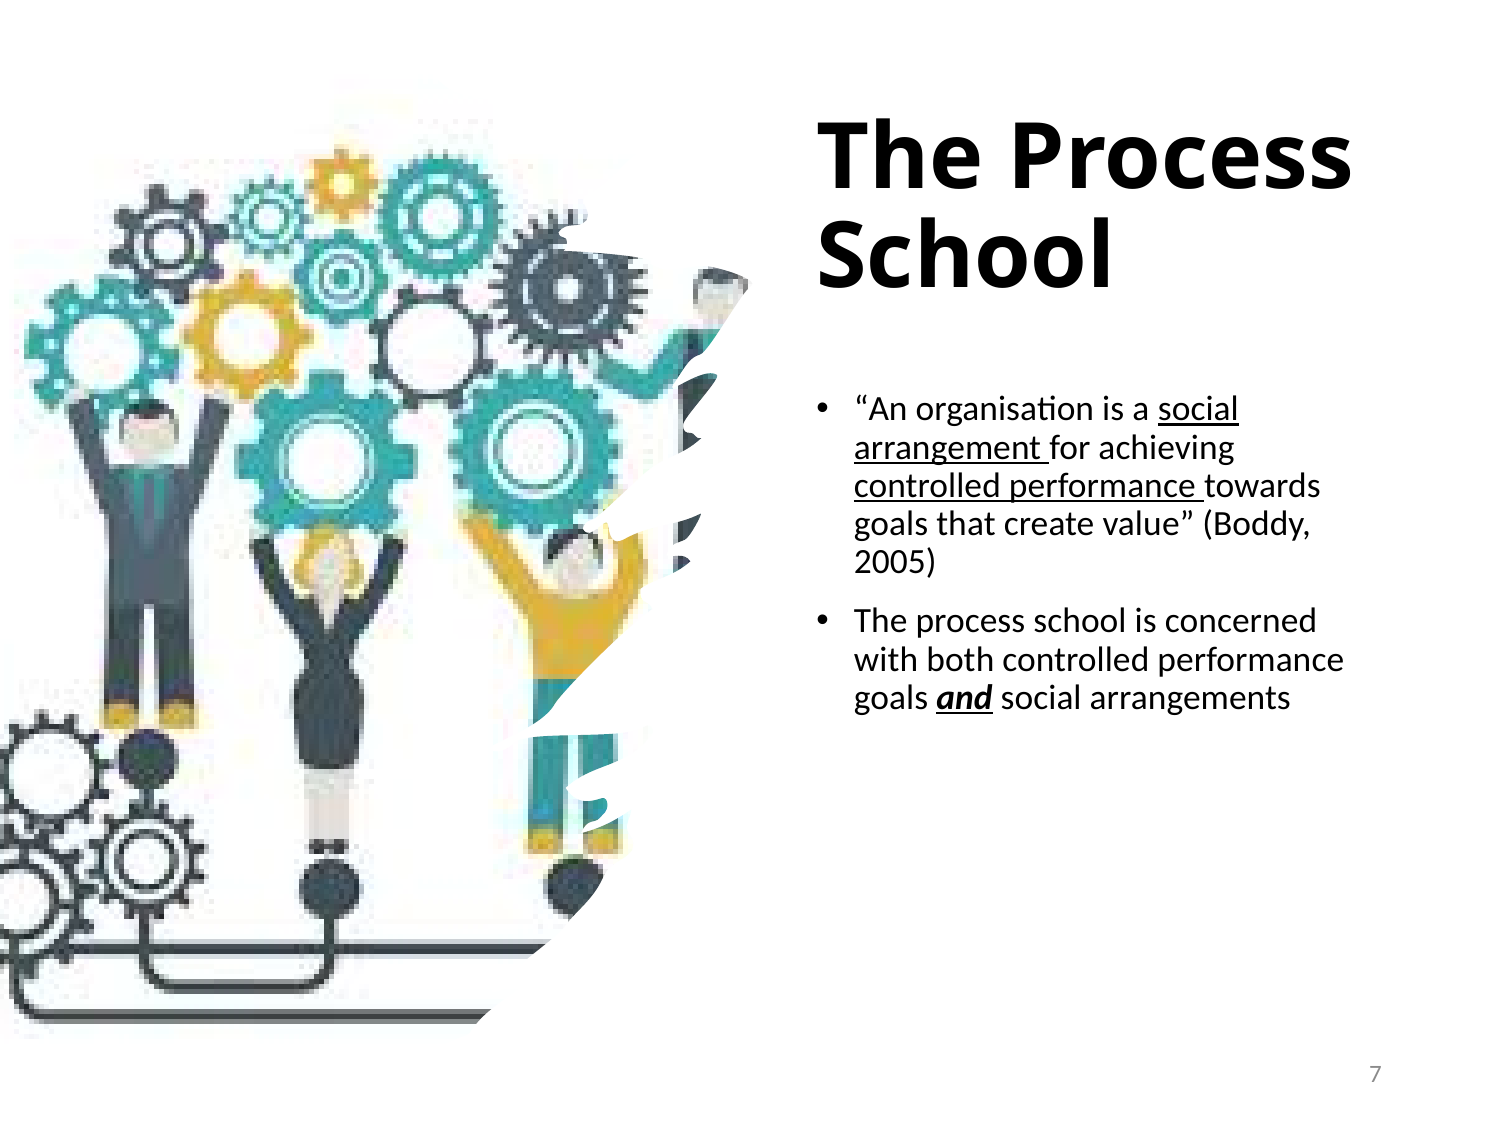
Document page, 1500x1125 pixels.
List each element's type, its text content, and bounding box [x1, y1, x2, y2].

title The Process School [801, 59, 1397, 357]
picture [0, 0, 753, 1125]
text_box [753, 0, 1500, 1125]
slide_number 7 [1059, 1042, 1397, 1103]
list “An organisation is a social arrangement for achieving controlled performance towards goals that create value” (Boddy, 2005) The process school is concerned with both controlled performance goals and social arrangements [801, 382, 1397, 1014]
